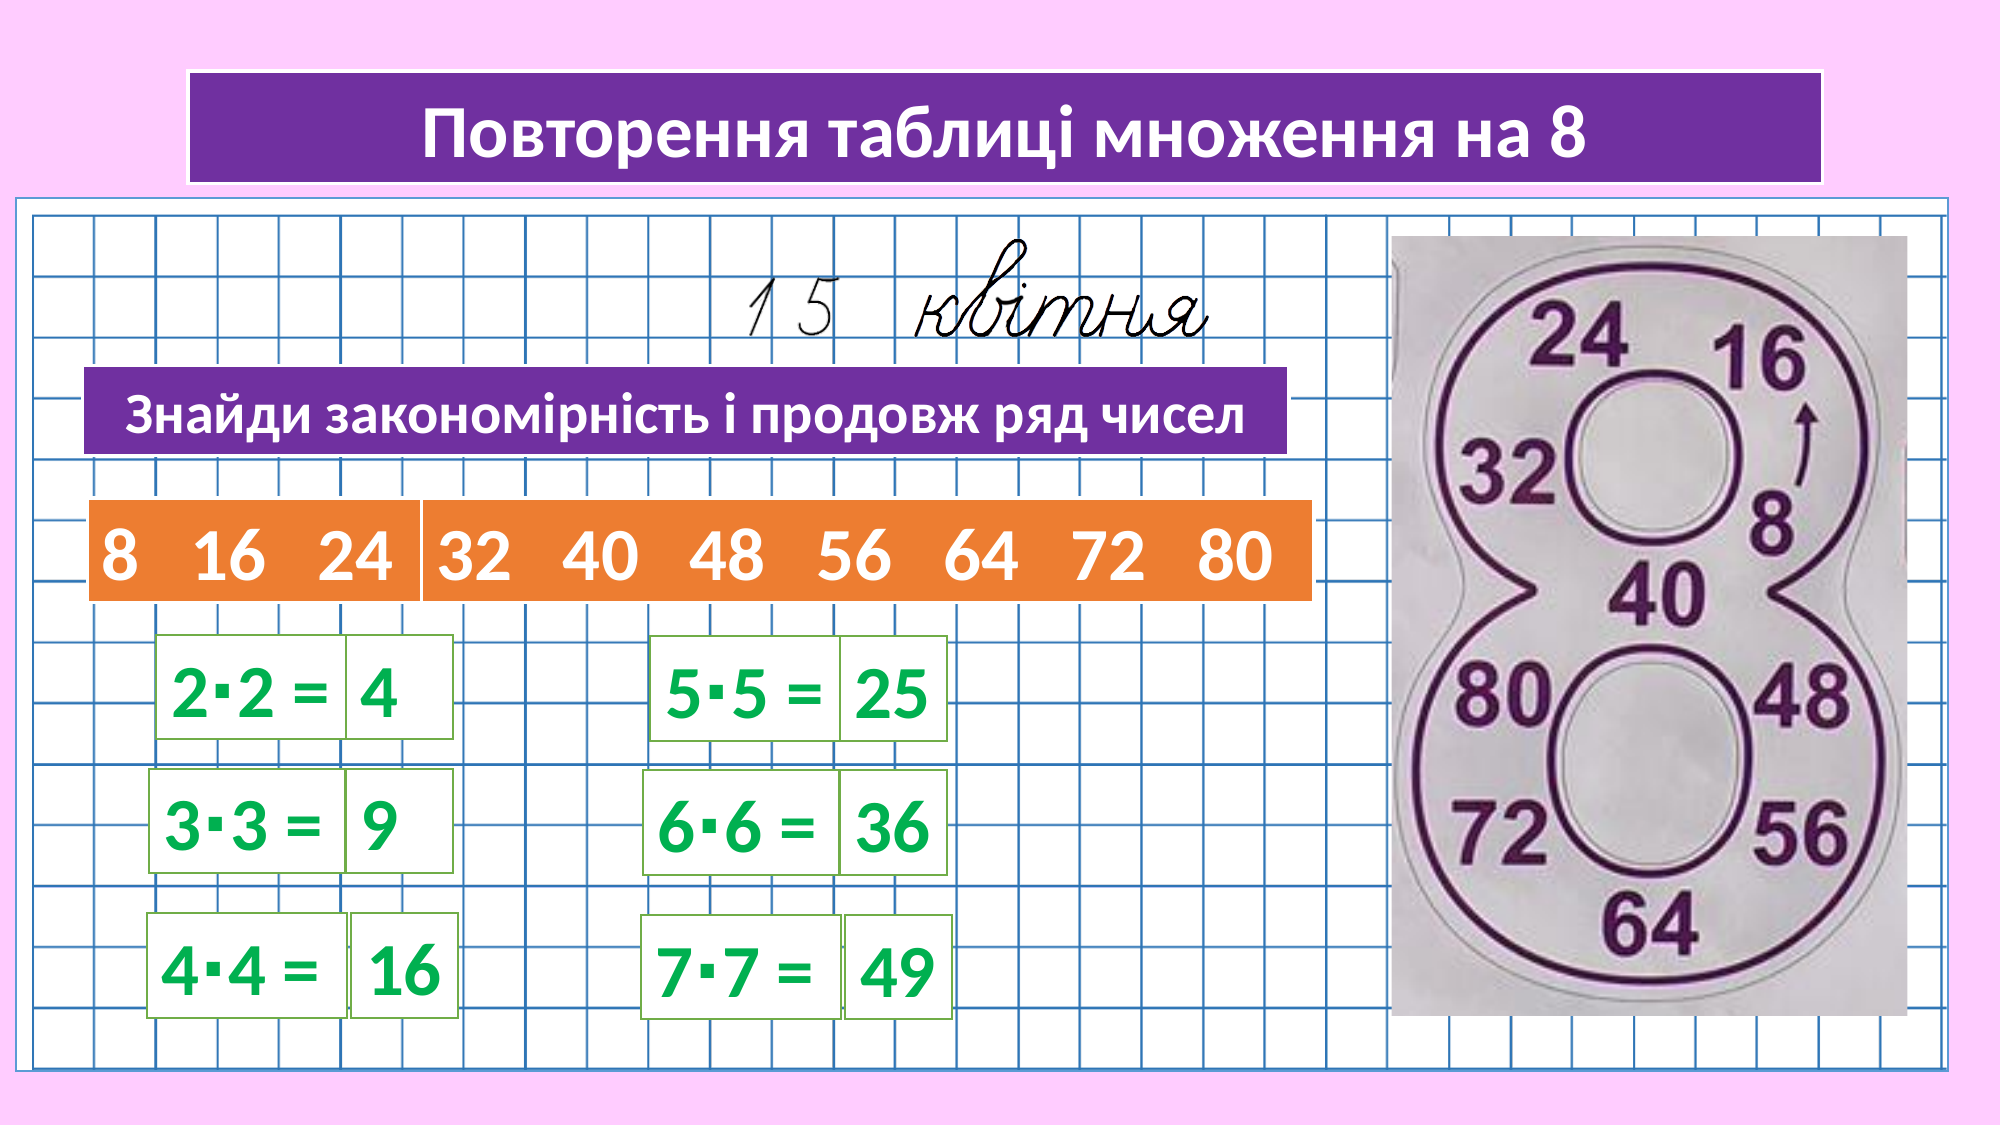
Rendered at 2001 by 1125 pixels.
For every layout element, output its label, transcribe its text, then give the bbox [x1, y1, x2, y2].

picture [16, 199, 1947, 1071]
text_box Повторення таблиці множення на 8 [186, 69, 1824, 185]
